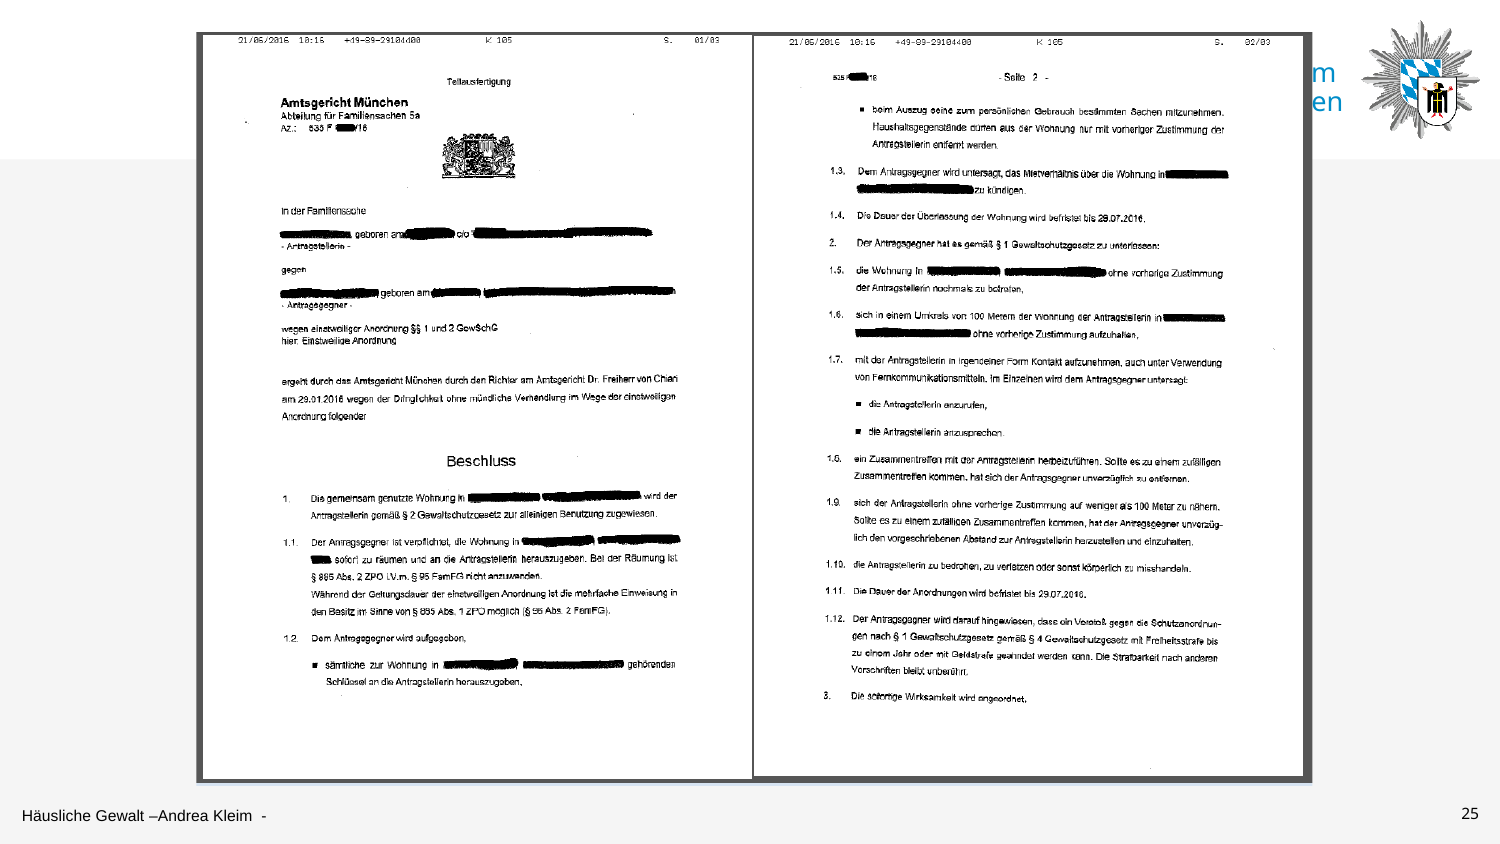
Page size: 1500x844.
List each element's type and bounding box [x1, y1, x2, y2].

picture [1361, 20, 1480, 139]
list [196, 31, 1313, 786]
